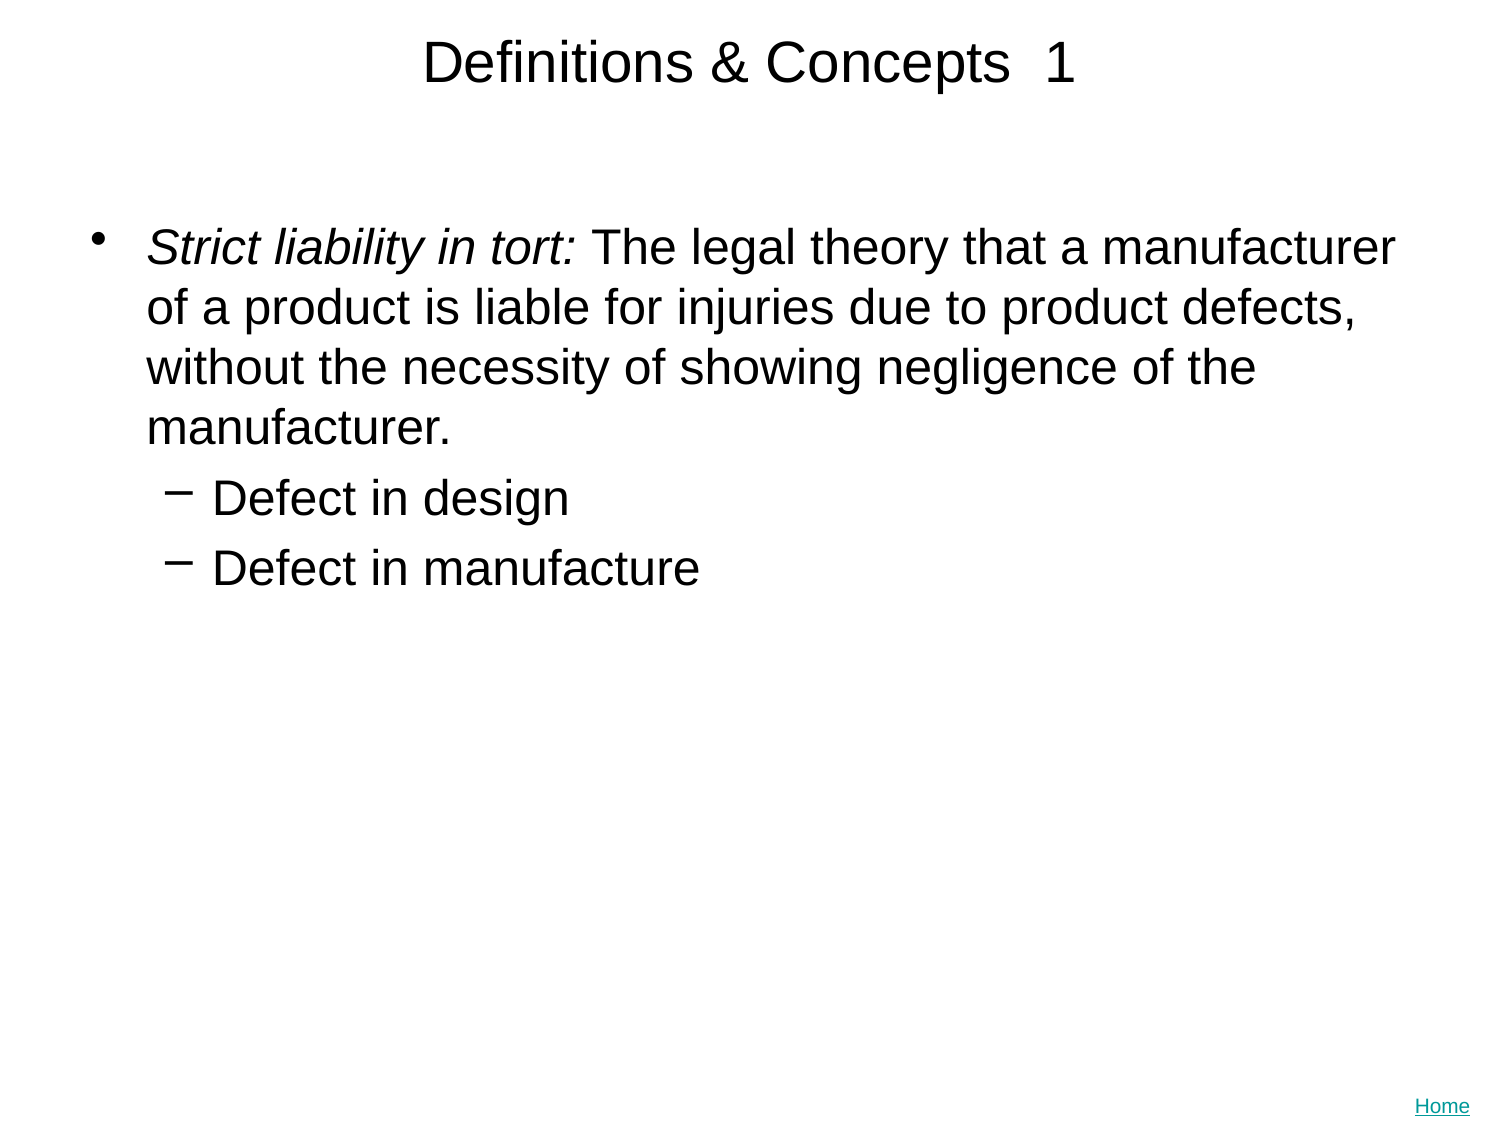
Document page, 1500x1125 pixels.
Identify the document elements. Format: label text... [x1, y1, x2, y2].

list Strict liability in tort: The legal theory that a manufacturer of a product is liable for injuries due to product defects, without the necessity of showing negligence of the manufacturer. Defect in design Defect in manufacture [74, 137, 1426, 1006]
title Definitions & Concepts 1 [74, 12, 1426, 106]
